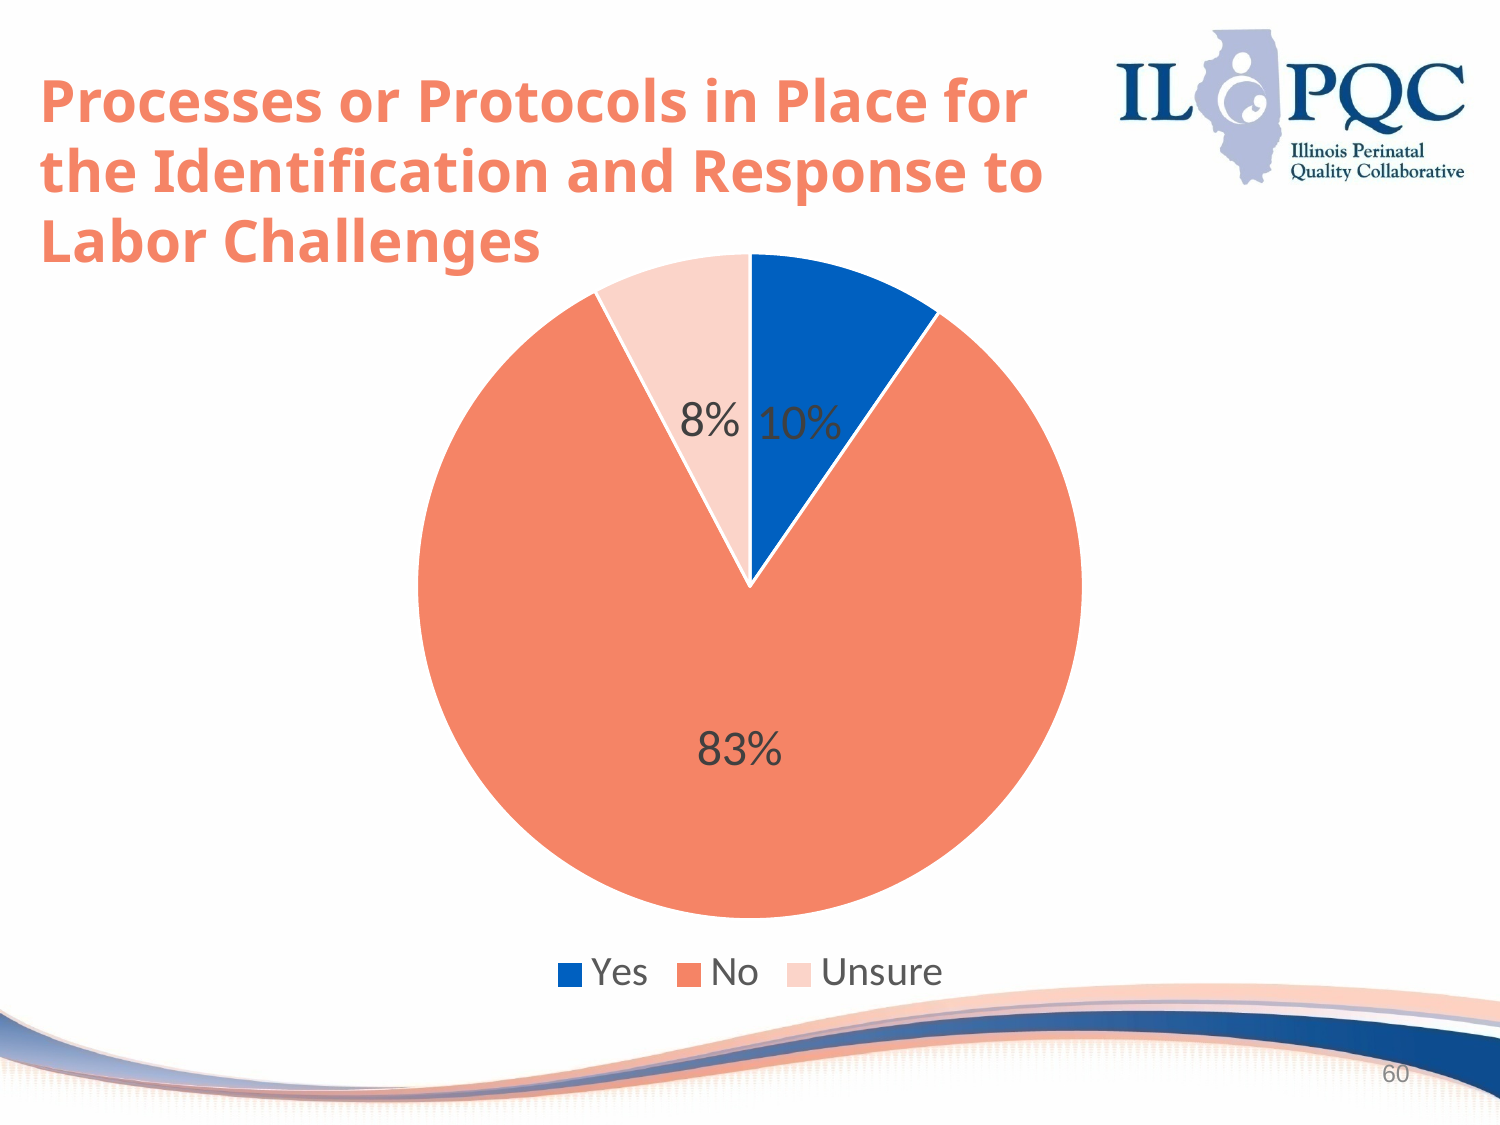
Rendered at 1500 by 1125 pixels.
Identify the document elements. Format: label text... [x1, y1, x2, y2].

title Processes or Protocols in Place for the Identification and Response to Labor Challenges [24, 75, 1100, 263]
picture [0, 0, 1500, 1125]
chart [74, 237, 1426, 1006]
slide_number 60 [1074, 1042, 1425, 1103]
